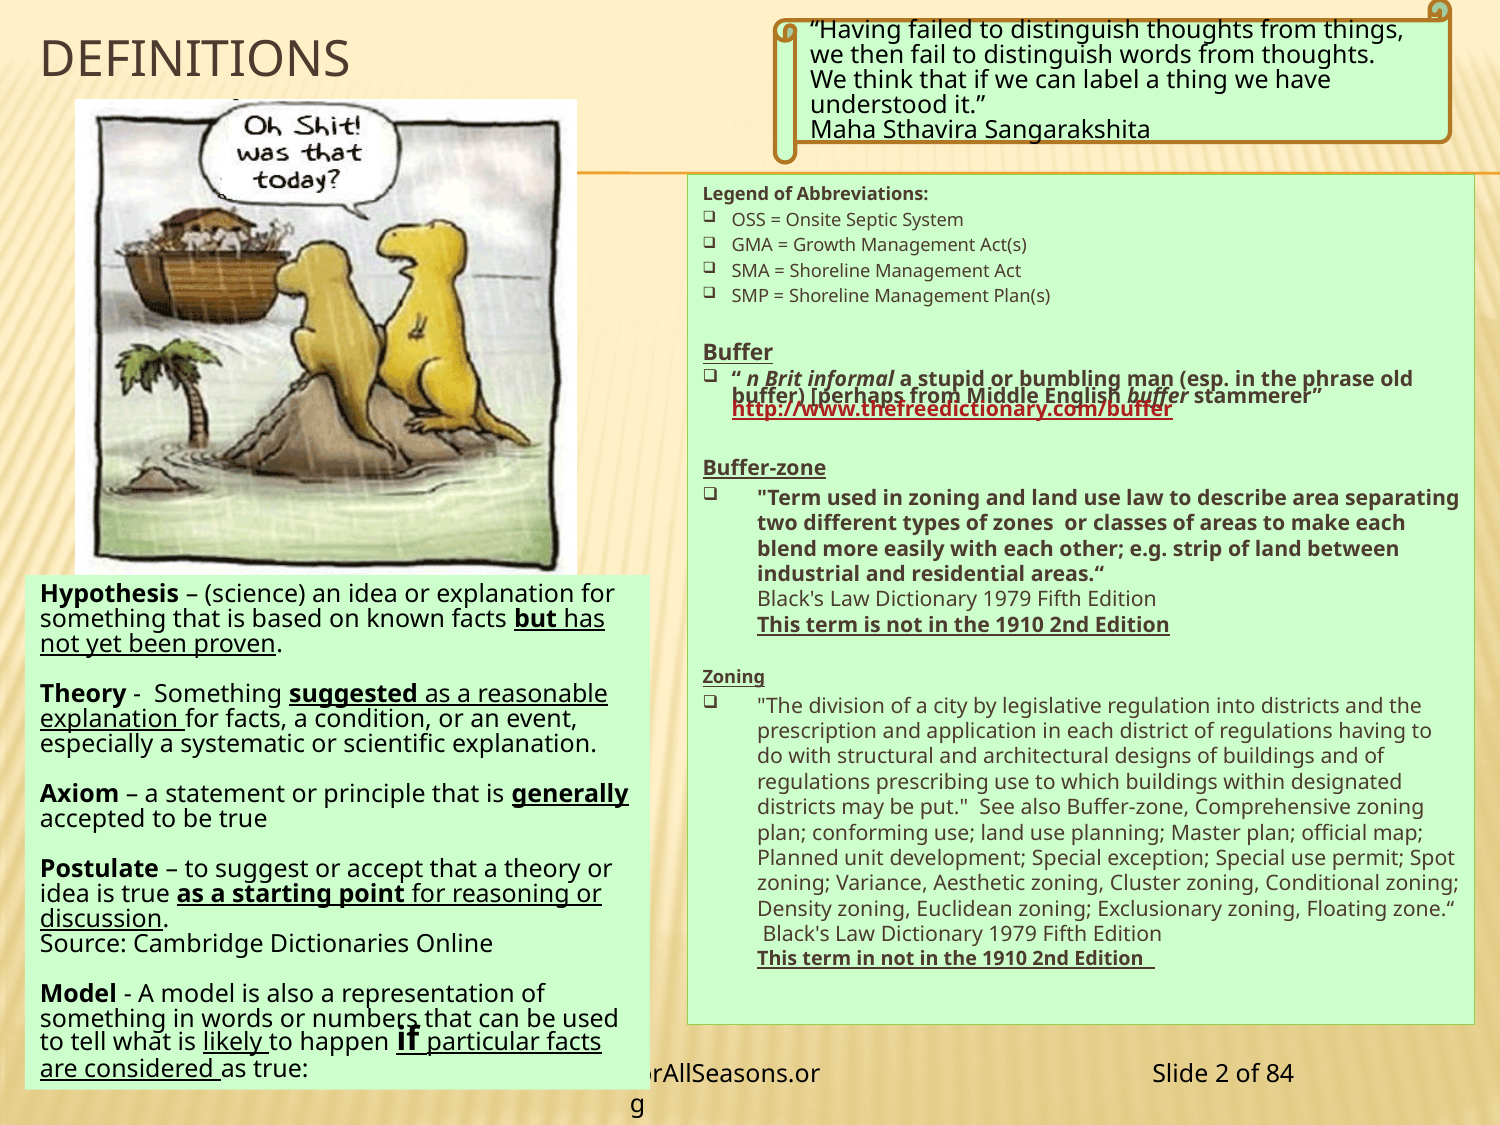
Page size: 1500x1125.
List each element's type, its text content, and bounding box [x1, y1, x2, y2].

title Definitions [24, 12, 438, 100]
text_box “Having failed to distinguish thoughts from things, we then fail to distinguish words from thoughts. We think that if we can label a thing we have understood it.” Maha Sthavira Sangarakshita [772, 0, 1453, 165]
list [74, 99, 577, 577]
list Legend of Abbreviations: OSS = Onsite Septic System GMA = Growth Management Act(s) SMA = Shoreline Management Act SMP = Shoreline Management Plan(s) Buffer “ n Brit informal a stupid or bumbling man (esp. in the phrase old buffer) [perhaps from Middle English buffer stammerer” http://www.thefreedictionary.com/buffer Buffer-zone "Term used in zoning and land use law to describe area separating two different types of zones or classes of areas to make each blend more easily with each other; e.g. strip of land between industrial and residential areas.“ Black's Law Dictionary 1979 Fifth Edition This term is not in the 1910 2nd Edition Zoning "The division of a city by legislative regulation into districts and the prescription and application in each district of regulations having to do with structural and architectural designs of buildings and of regulations prescribing use to which buildings within designated districts may be put." See also Buffer-zone, Comprehensive zoning plan; conforming use; land use planning; Master plan; official map; Planned unit development; Special exception; Special use permit; Spot zoning; Variance, Aesthetic zoning, Cluster zoning, Conditional zoning; Density zoning, Euclidean zoning; Exclusionary zoning, Floating zone.“ Black's Law Dictionary 1979 Fifth Edition This term in not in the 1910 2nd Edition [687, 174, 1475, 1025]
text_box Hypothesis – (science) an idea or explanation for something that is based on known facts but has not yet been proven. Theory - Something suggested as a reasonable explanation for facts, a condition, or an event, especially a systematic or scientific explanation. Axiom – a statement or principle that is generally accepted to be true Postulate – to suggest or accept that a theory or idea is true as a starting point for reasoning or discussion. Source: Cambridge Dictionaries Online Model - A model is also a representation of something in words or numbers that can be used to tell what is likely to happen if particular facts are considered as true: [24, 574, 650, 1090]
